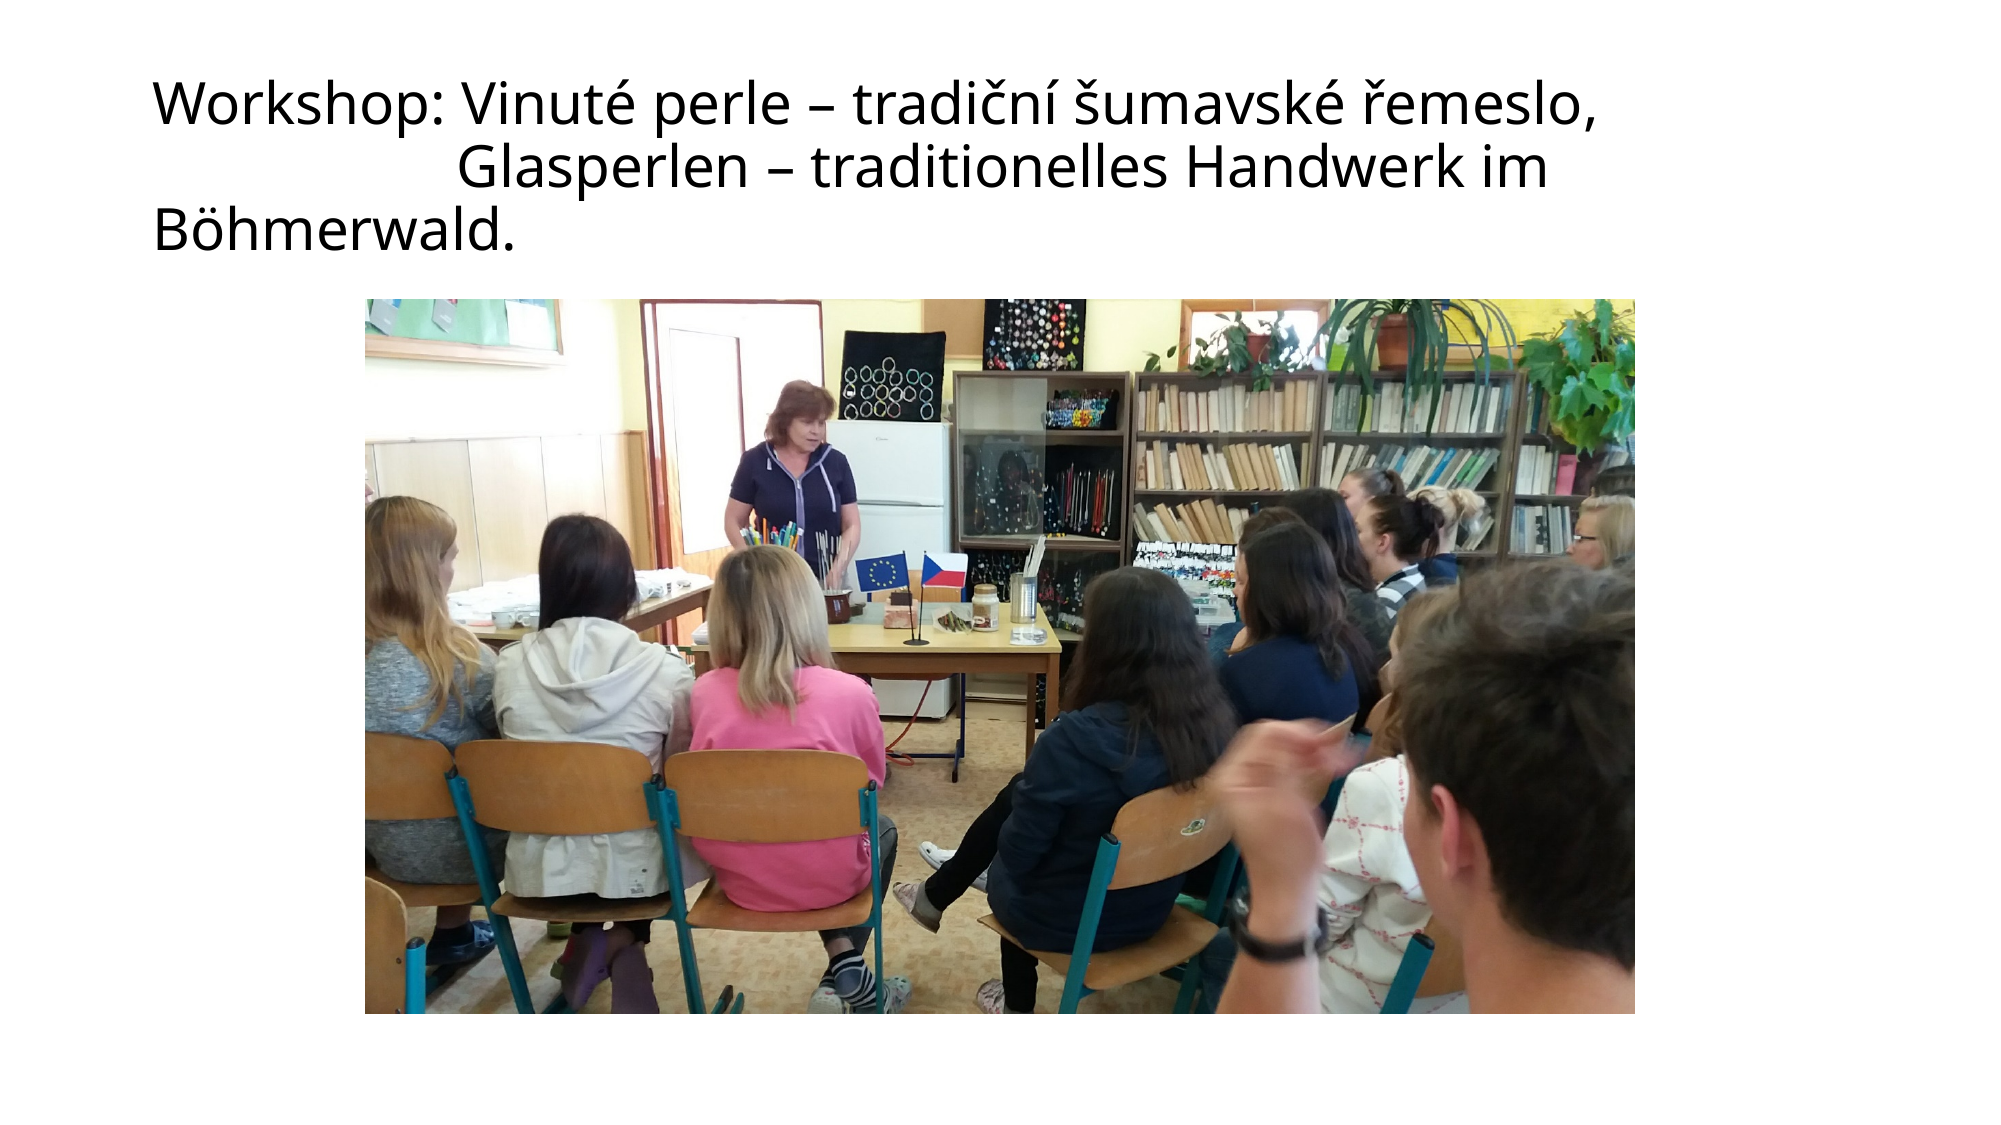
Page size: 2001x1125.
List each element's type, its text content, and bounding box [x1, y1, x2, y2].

title Workshop: Vinuté perle – tradiční šumavské řemeslo, Glasperlen – traditionelles Handwerk im Böhmerwald. [137, 59, 1863, 278]
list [365, 299, 1635, 1014]
